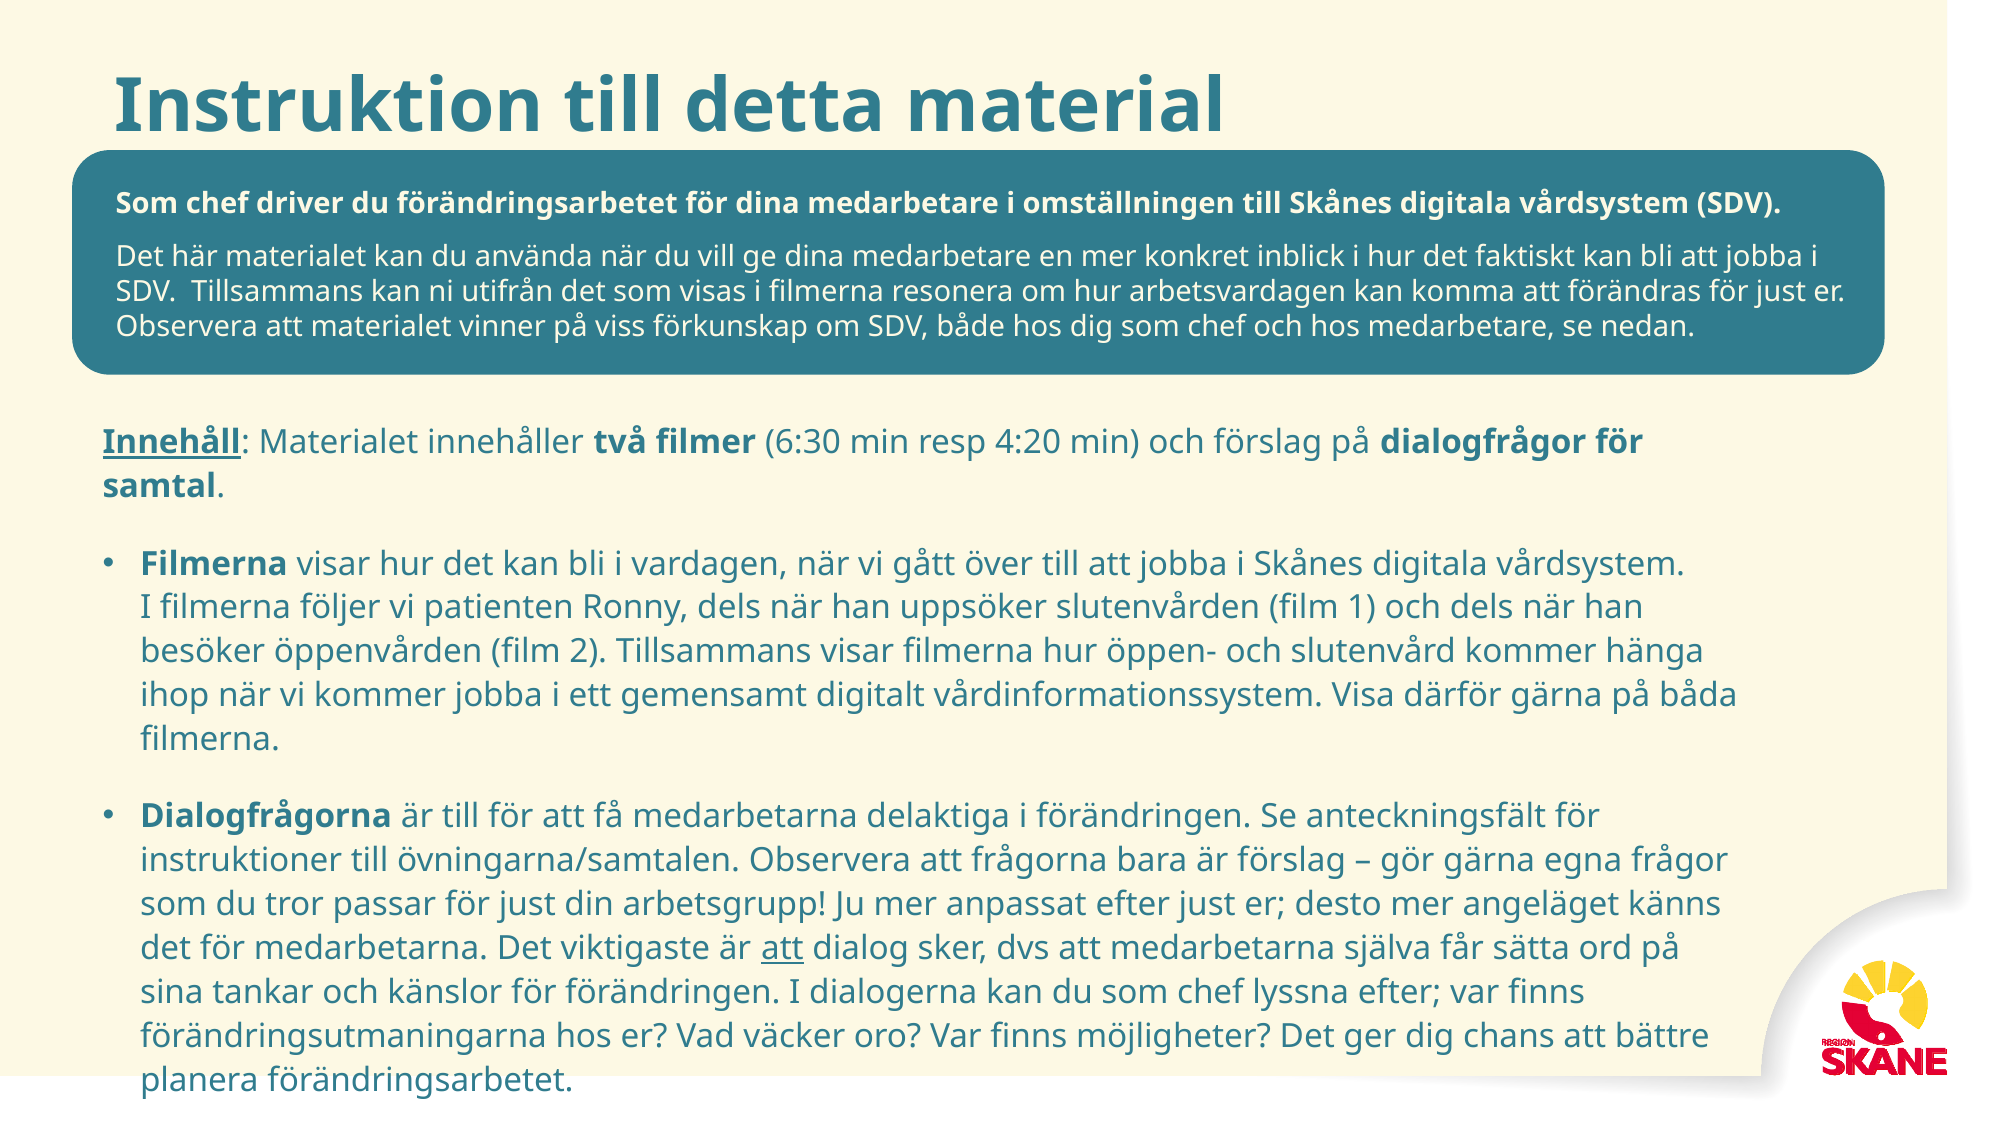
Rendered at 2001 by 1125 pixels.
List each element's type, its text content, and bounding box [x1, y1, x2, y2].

title Instruktion till detta material [99, 39, 1900, 162]
list Innehåll: Materialet innehåller två filmer (6:30 min resp 4:20 min) och förslag på dialogfrågor för samtal. Filmerna visar hur det kan bli i vardagen, när vi gått över till att jobba i Skånes digitala vårdsystem. I filmerna följer vi patienten Ronny, dels när han uppsöker slutenvården (film 1) och dels när han besöker öppenvården (film 2). Tillsammans visar filmerna hur öppen- och slutenvård kommer hänga ihop när vi kommer jobba i ett gemensamt digitalt vårdinformationssystem. Visa därför gärna på båda filmerna. Dialogfrågorna är till för att få medarbetarna delaktiga i förändringen. Se anteckningsfält för instruktioner till övningarna/samtalen. Observera att frågorna bara är förslag – gör gärna egna frågor som du tror passar för just din arbetsgrupp! Ju mer anpassat efter just er; desto mer angeläget känns det för medarbetarna. Det viktigaste är att dialog sker, dvs att medarbetarna själva får sätta ord på sina tankar och känslor för förändringen. I dialogerna kan du som chef lyssna efter; var finns förändringsutmaningarna hos er? Vad väcker oro? Var finns möjligheter? Det ger dig chans att bättre planera förändringsarbetet. [87, 409, 1767, 1092]
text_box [72, 150, 1885, 375]
picture [0, 0, 2001, 1125]
